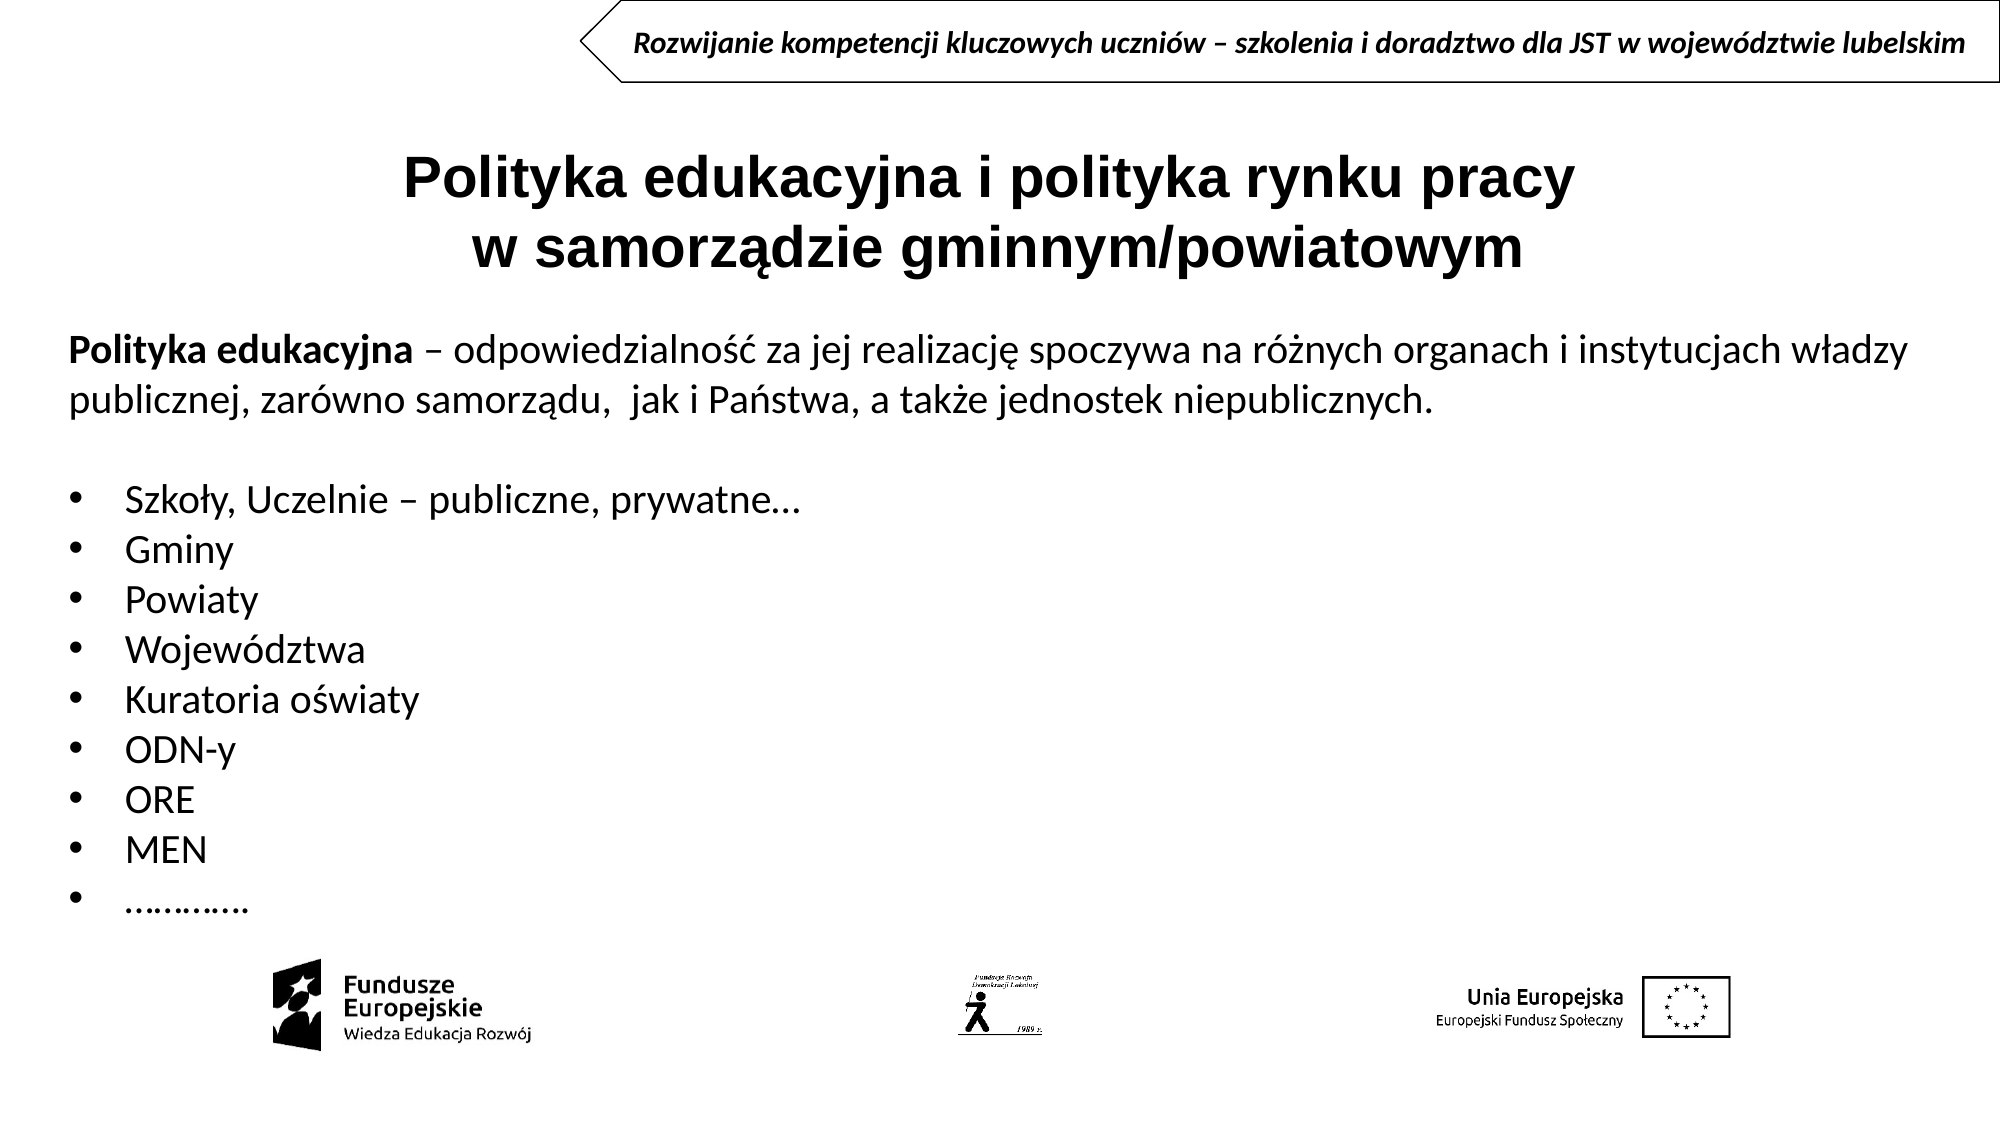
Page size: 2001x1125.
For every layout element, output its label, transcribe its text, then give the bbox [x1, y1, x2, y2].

text_box Polityka edukacyjna – odpowiedzialność za jej realizację spoczywa na różnych organach i instytucjach władzy publicznej, zarówno samorządu, jak i Państwa, a także jednostek niepublicznych. Szkoły, Uczelnie – publiczne, prywatne… Gminy Powiaty Województwa Kuratoria oświaty ODN-y ORE MEN …………. [53, 314, 1944, 930]
picture [1417, 955, 1750, 1058]
text_box Rozwijanie kompetencji kluczowych uczniów – szkolenia i doradztwo dla JST w województwie lubelskim [580, 0, 2000, 83]
text_box Polityka edukacyjna i polityka rynku pracy w samorządzie gminnym/powiatowym [54, 132, 1944, 287]
picture [954, 971, 1046, 1038]
picture [249, 935, 554, 1074]
